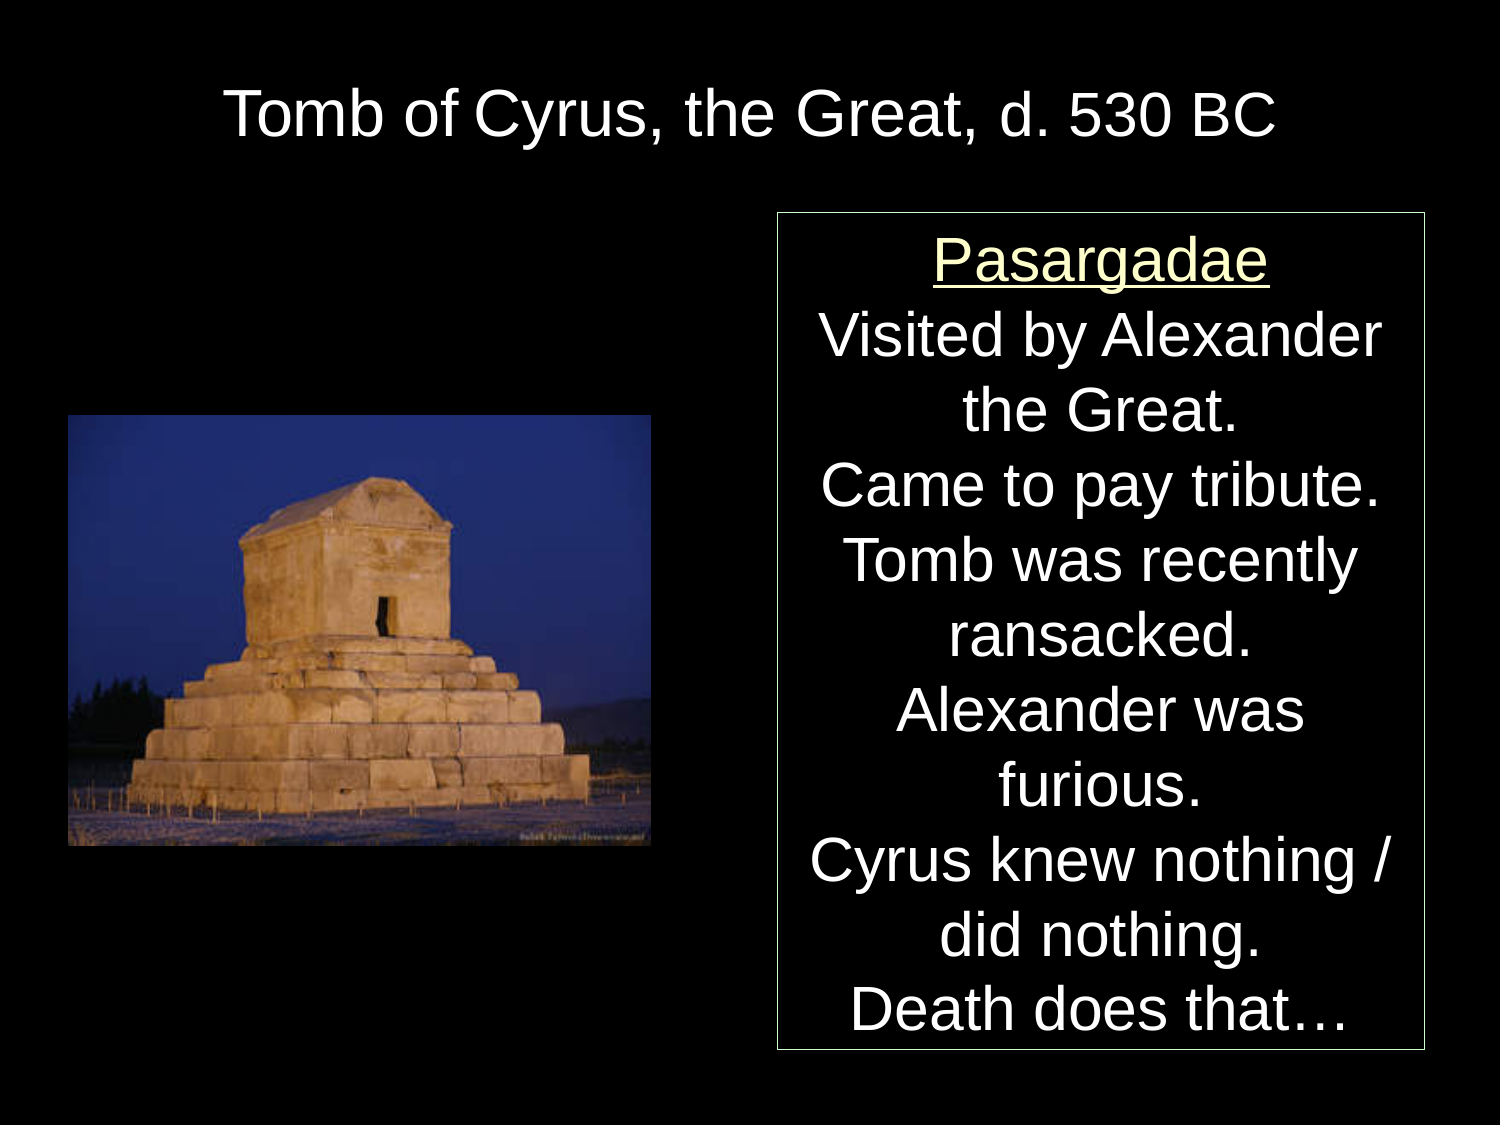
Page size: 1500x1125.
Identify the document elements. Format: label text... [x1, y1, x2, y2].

title Tomb of Cyrus, the Great, d. 530 BC [75, 45, 1425, 175]
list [68, 414, 652, 846]
text_box Pasargadae Visited by Alexander the Great. Came to pay tribute. Tomb was recently ransacked. Alexander was furious. Cyrus knew nothing / did nothing. Death does that… [775, 210, 1427, 1052]
